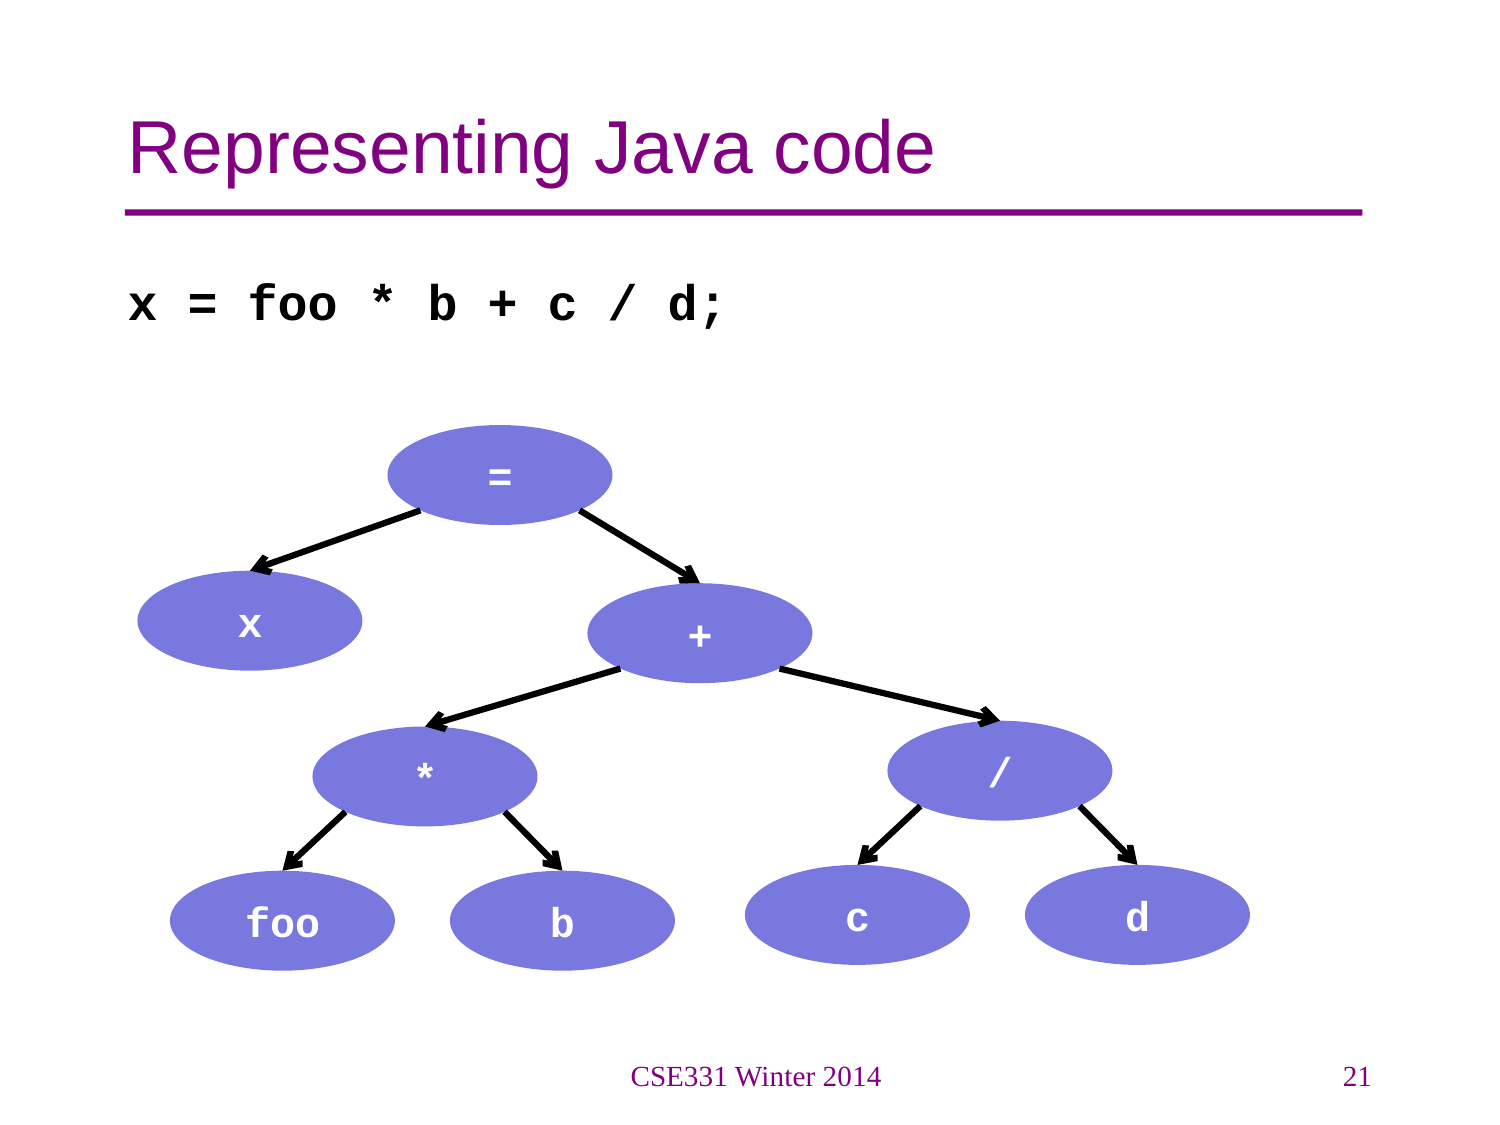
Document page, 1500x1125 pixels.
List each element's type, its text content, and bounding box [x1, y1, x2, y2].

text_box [282, 811, 346, 871]
text_box = [385, 422, 615, 528]
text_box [579, 510, 701, 584]
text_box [1079, 805, 1138, 866]
title Representing Java code [112, 50, 1388, 238]
text_box x [135, 568, 365, 673]
text_box c [742, 862, 973, 967]
text_box + [585, 581, 815, 686]
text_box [857, 805, 921, 866]
text_box * [310, 724, 540, 829]
text_box d [1022, 862, 1253, 967]
footer CSE331 Winter 2014 [474, 1049, 1038, 1125]
text_box foo [167, 868, 397, 973]
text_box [249, 510, 421, 571]
slide_number 21 [1074, 1049, 1388, 1125]
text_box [424, 668, 621, 727]
list x = foo * b + c / d; [112, 262, 1388, 1000]
text_box / [885, 718, 1115, 823]
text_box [779, 668, 1001, 721]
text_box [504, 811, 563, 871]
text_box b [447, 868, 678, 973]
